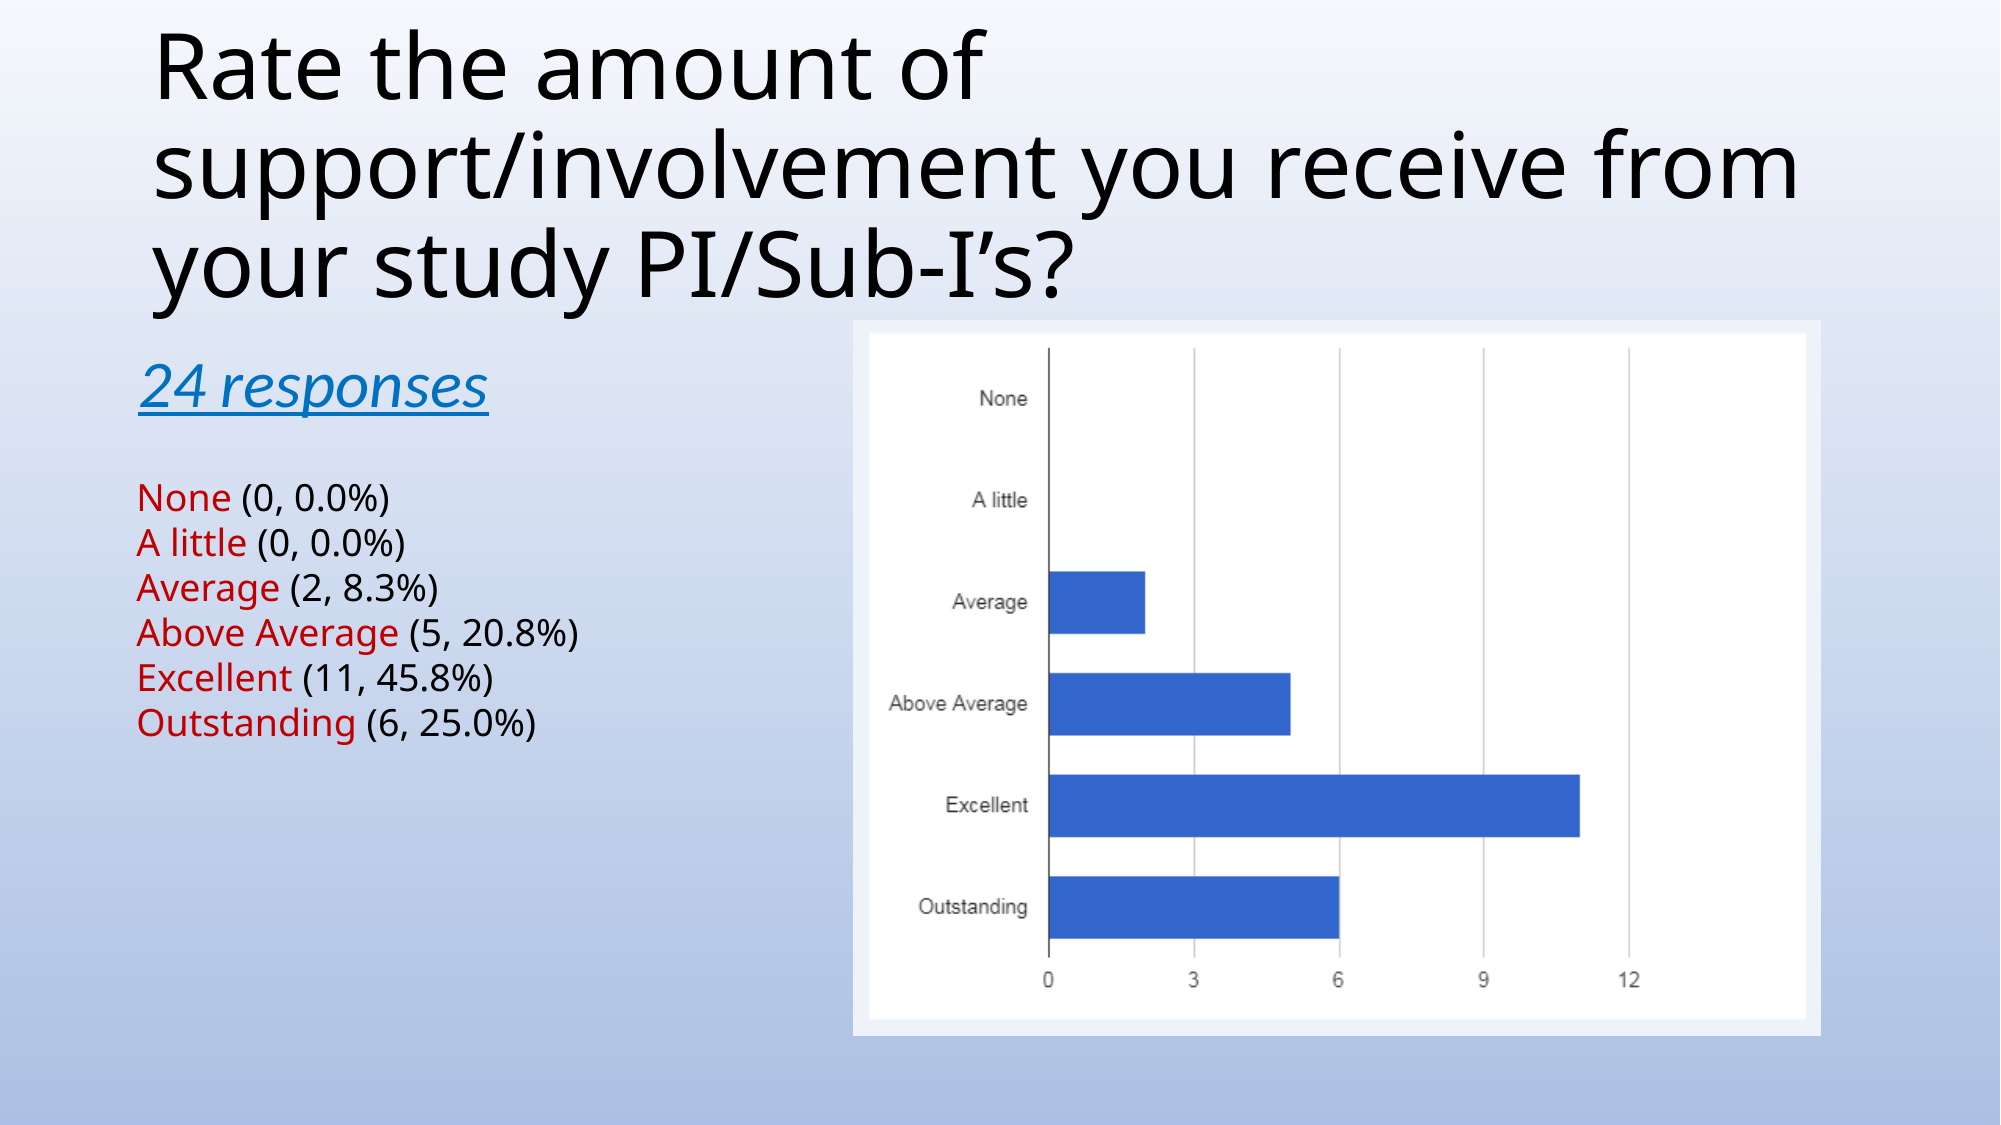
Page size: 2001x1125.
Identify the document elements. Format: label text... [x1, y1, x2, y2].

title Rate the amount of support/involvement you receive from your study PI/Sub-I’s? [137, 59, 1863, 278]
text_box None (0, 0.0%) A little (0, 0.0%) Average (2, 8.3%) Above Average (5, 20.8%) Excellent (11, 45.8%) Outstanding (6, 25.0%) [121, 466, 643, 751]
text_box 24 responses [123, 333, 504, 429]
picture [853, 320, 1821, 1036]
